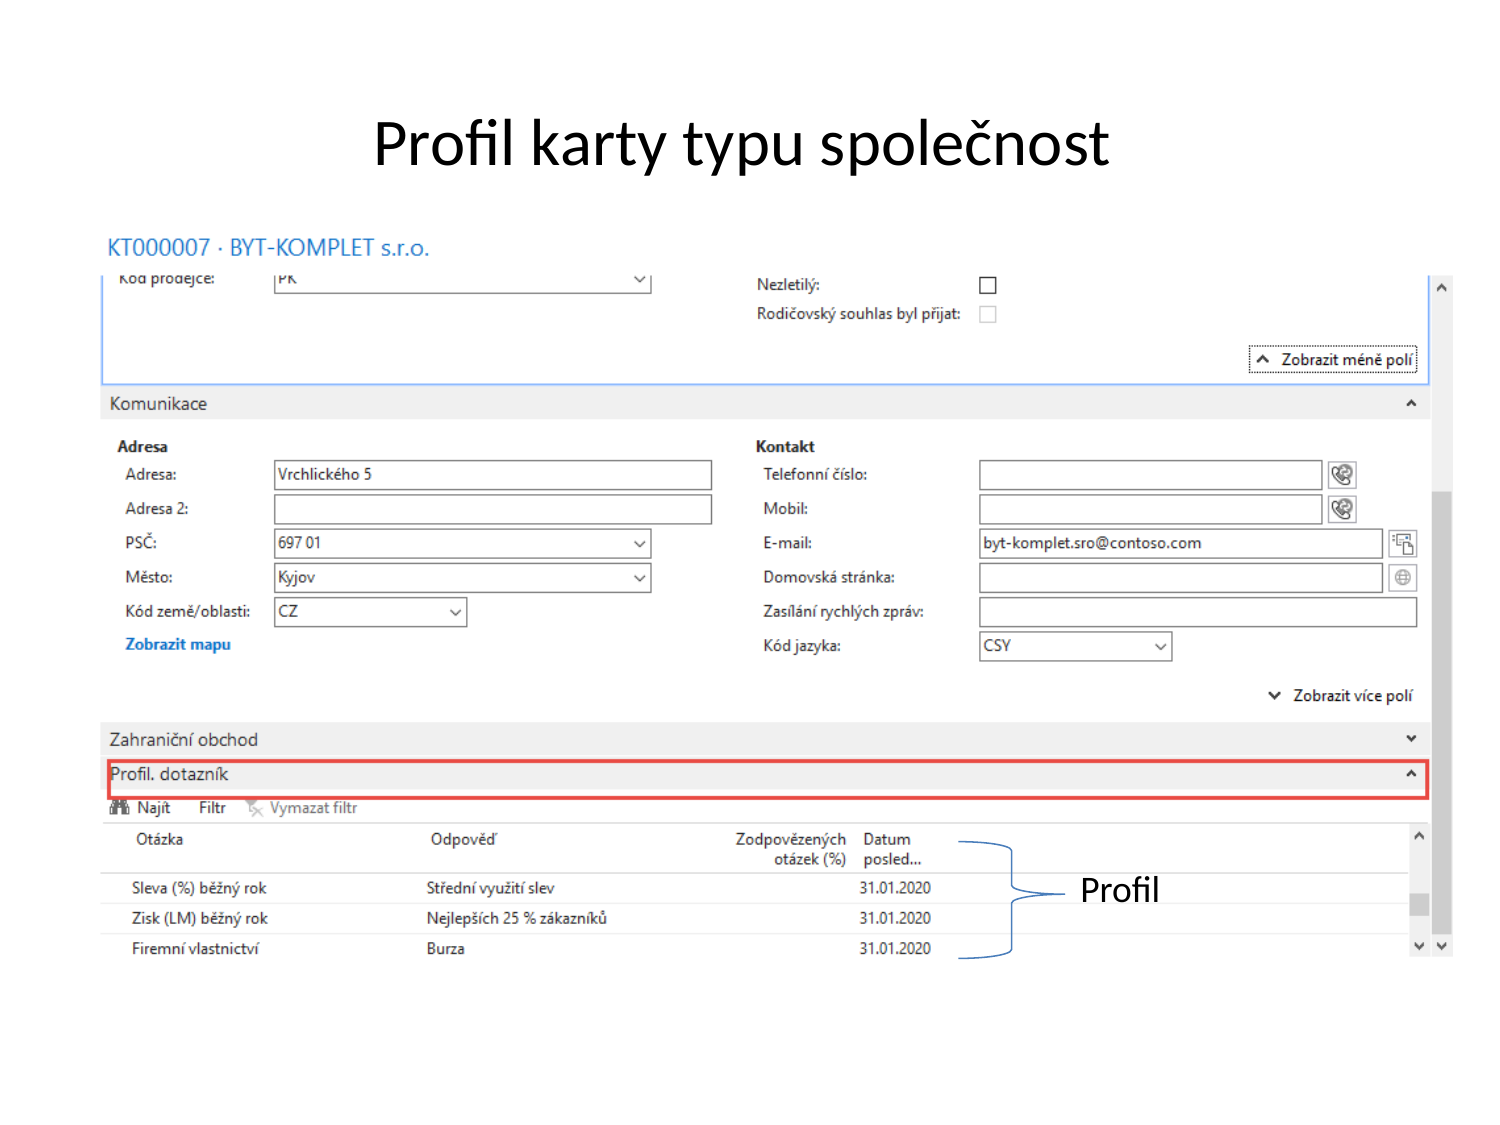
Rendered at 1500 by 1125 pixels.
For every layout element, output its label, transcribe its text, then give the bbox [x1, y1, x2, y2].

picture [94, 219, 1454, 974]
title Profil karty typu společnost [75, 45, 1425, 233]
